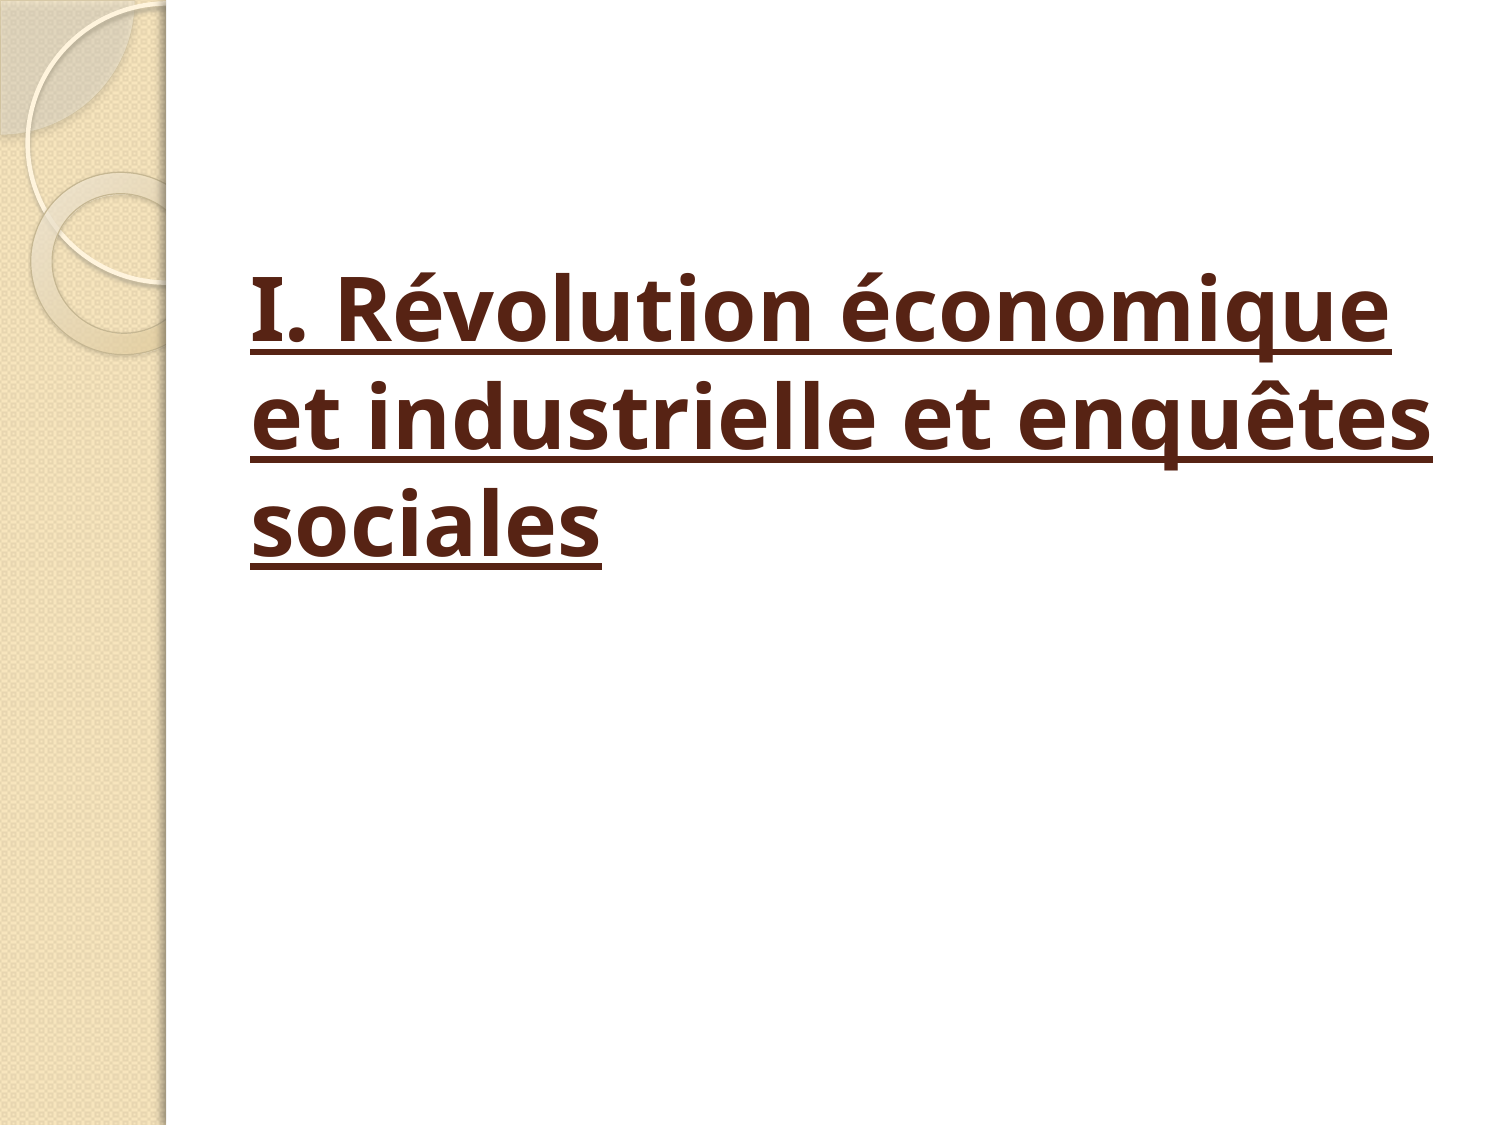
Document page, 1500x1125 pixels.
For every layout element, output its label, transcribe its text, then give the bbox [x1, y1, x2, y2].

title I. Révolution économique et industrielle et enquêtes sociales [235, 202, 1466, 732]
